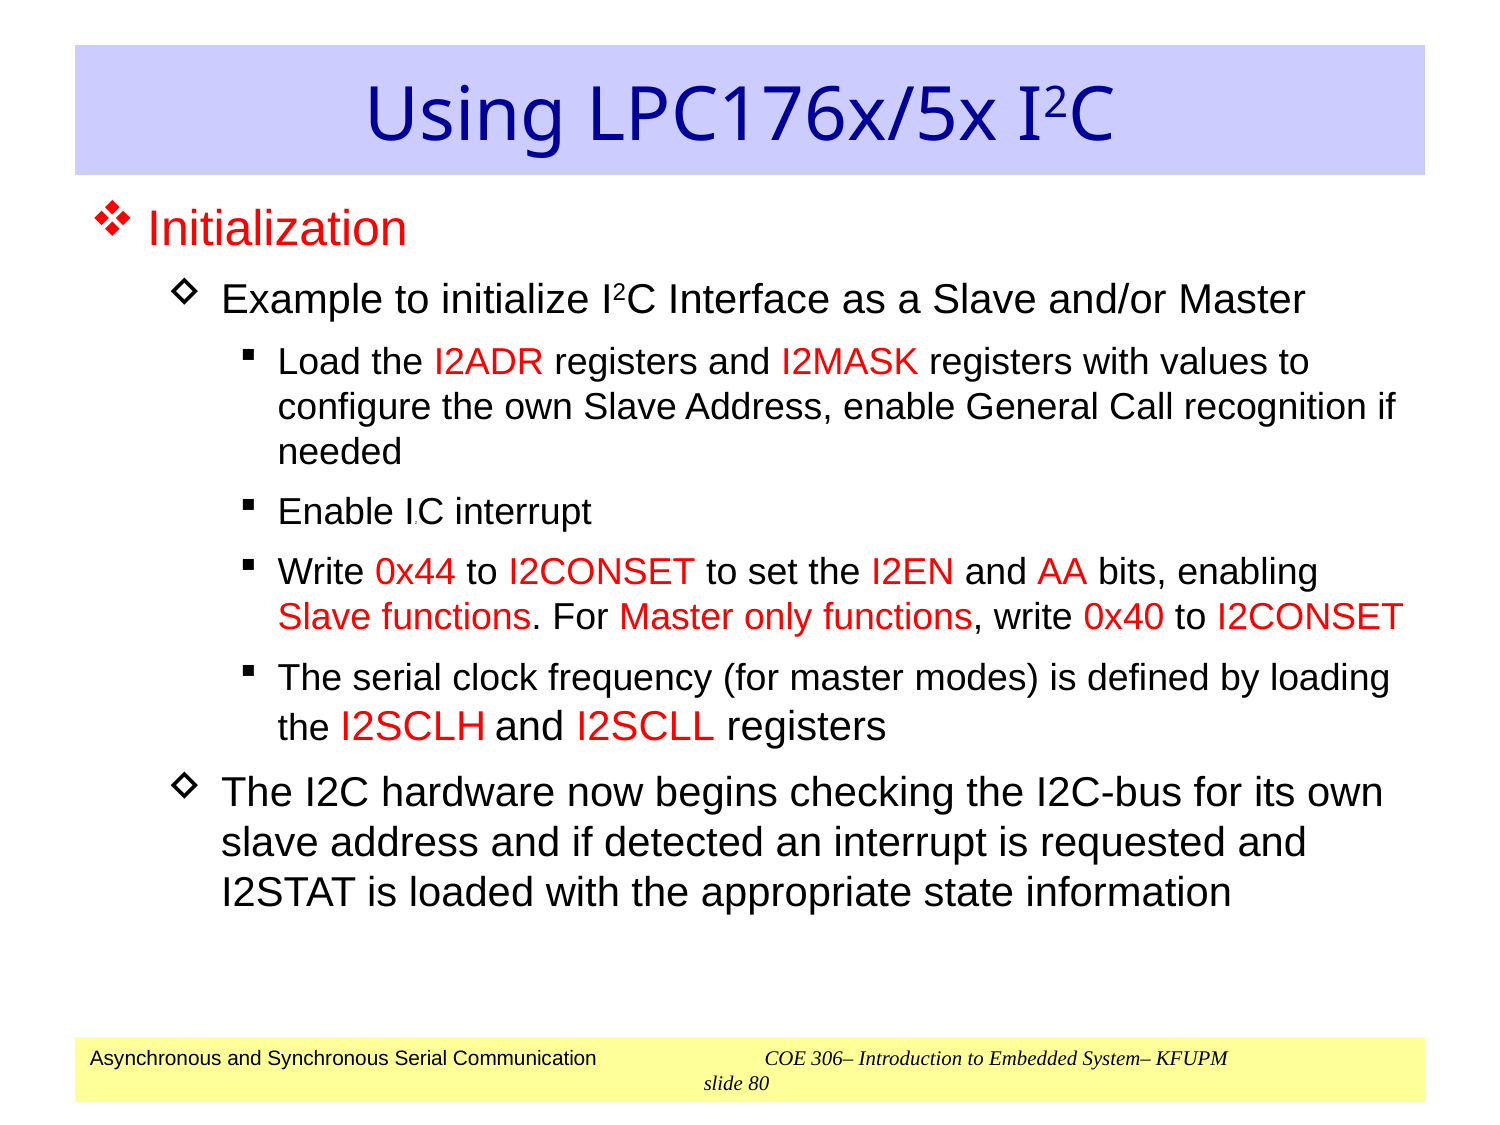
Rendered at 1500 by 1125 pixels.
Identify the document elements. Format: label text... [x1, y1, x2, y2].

title Using LPC176x/5x I2C [75, 45, 1425, 175]
list Initialization Example to initialize I2C Interface as a Slave and/or Master Load the I2ADR registers and I2MASK registers with values to configure the own Slave Address, enable General Call recognition if needed Enable I2C interrupt Write 0x44 to I2CONSET to set the I2EN and AA bits, enabling Slave functions. For Master only functions, write 0x40 to I2CONSET The serial clock frequency (for master modes) is defined by loading the I2SCLH and I2SCLL registers The I2C hardware now begins checking the I2C-bus for its own slave address and if detected an interrupt is requested and I2STAT is loaded with the appropriate state information [75, 187, 1425, 1032]
